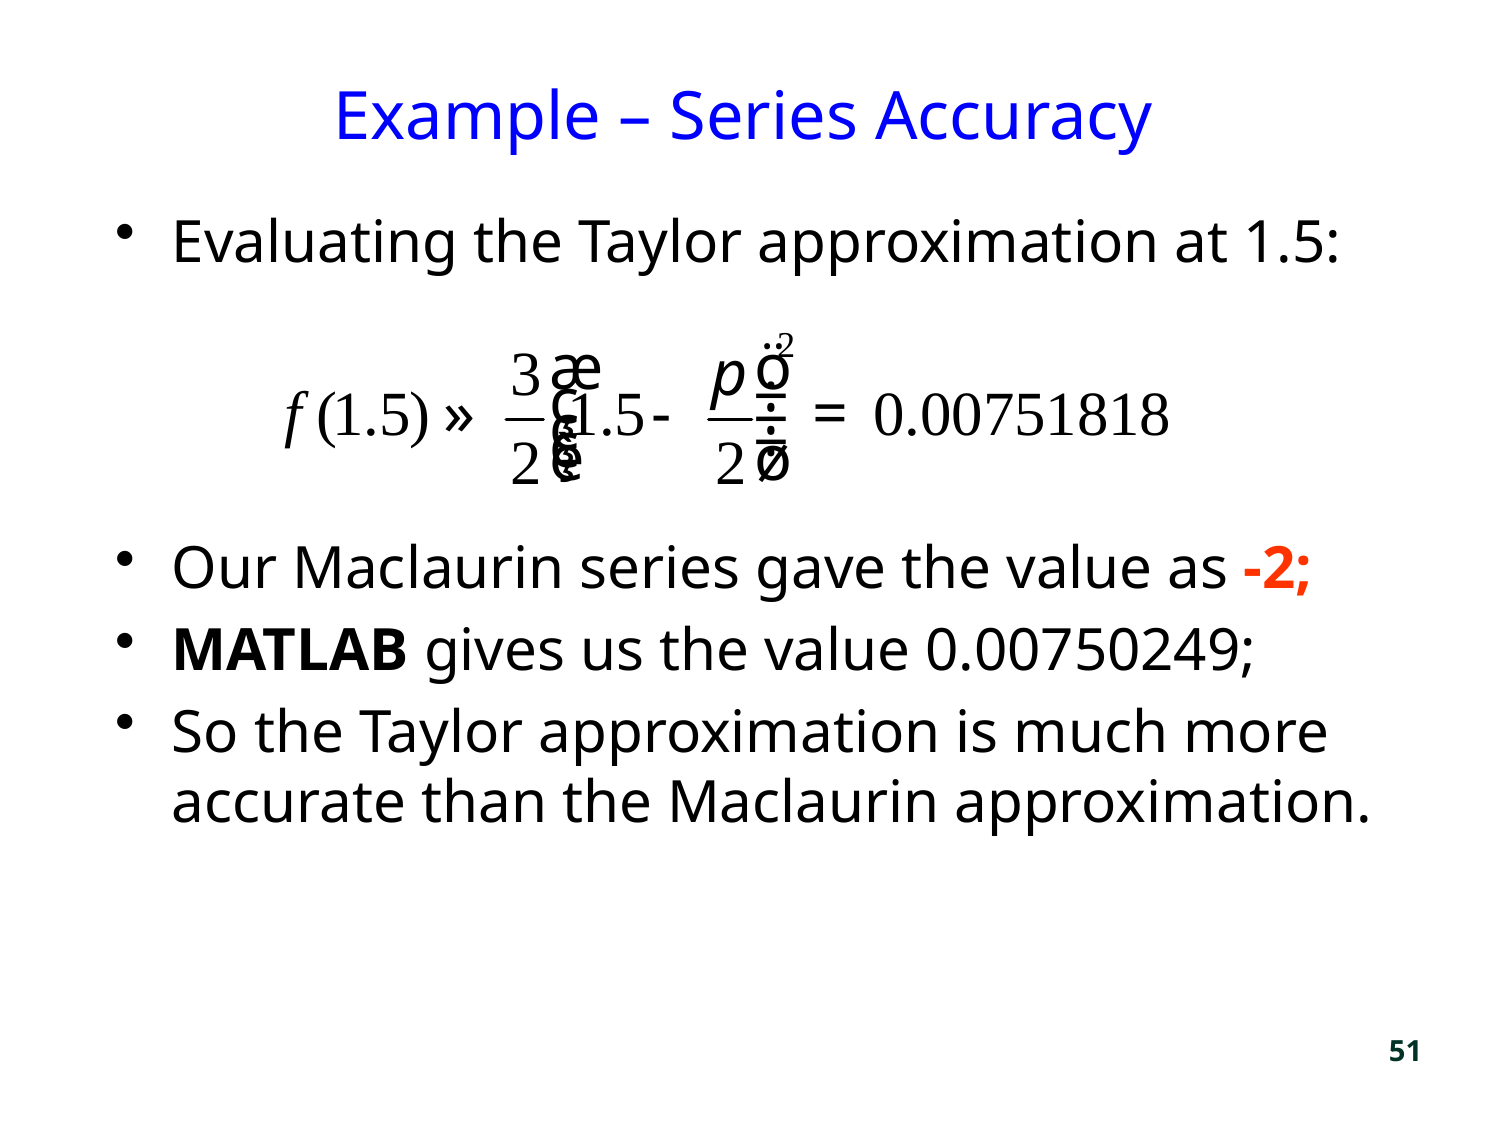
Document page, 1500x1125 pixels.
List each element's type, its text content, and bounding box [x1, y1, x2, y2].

slide_number 51 [1249, 1024, 1438, 1101]
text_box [262, 314, 1180, 509]
title Example – Series Accuracy [50, 50, 1438, 175]
list Evaluating the Taylor approximation at 1.5: Our Maclaurin series gave the value as -2; MATLAB gives us the value 0.00750249; So the Taylor approximation is much more accurate than the Maclaurin approximation. [100, 196, 1427, 1059]
